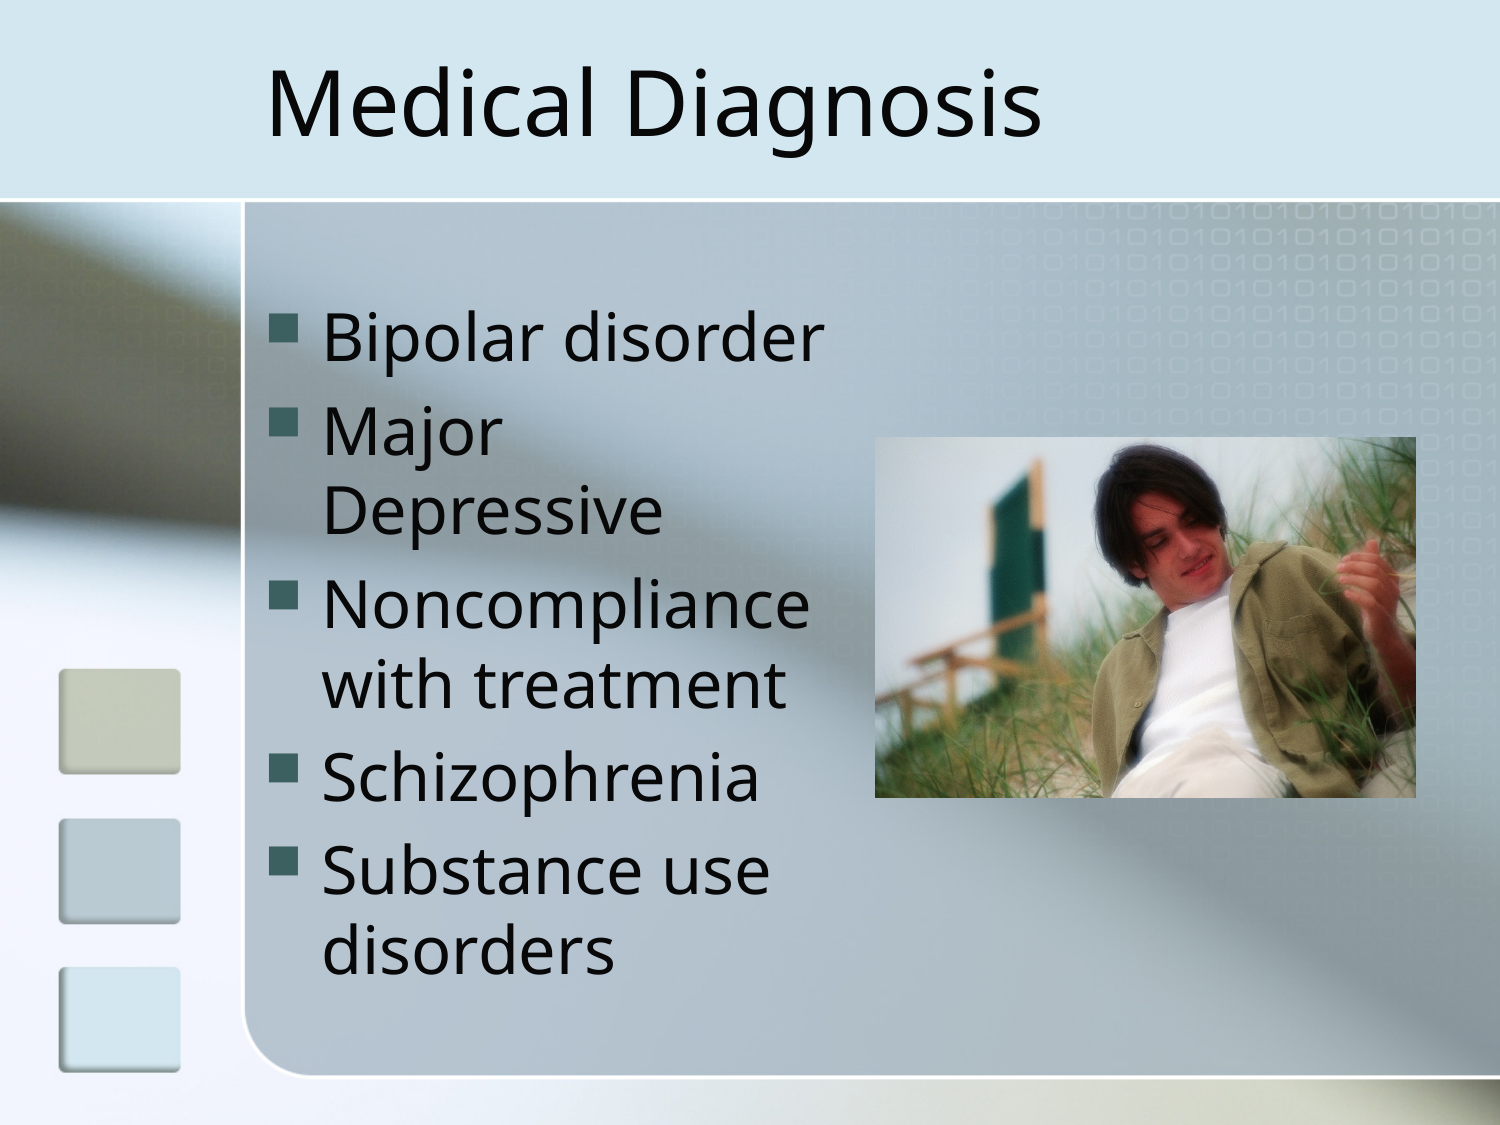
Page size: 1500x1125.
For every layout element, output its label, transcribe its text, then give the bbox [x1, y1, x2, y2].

title Medical Diagnosis [249, 12, 1461, 188]
picture [0, 0, 1500, 1125]
list Bipolar disorder Major Depressive Noncompliance with treatment Schizophrenia Substance use disorders [249, 287, 875, 1075]
